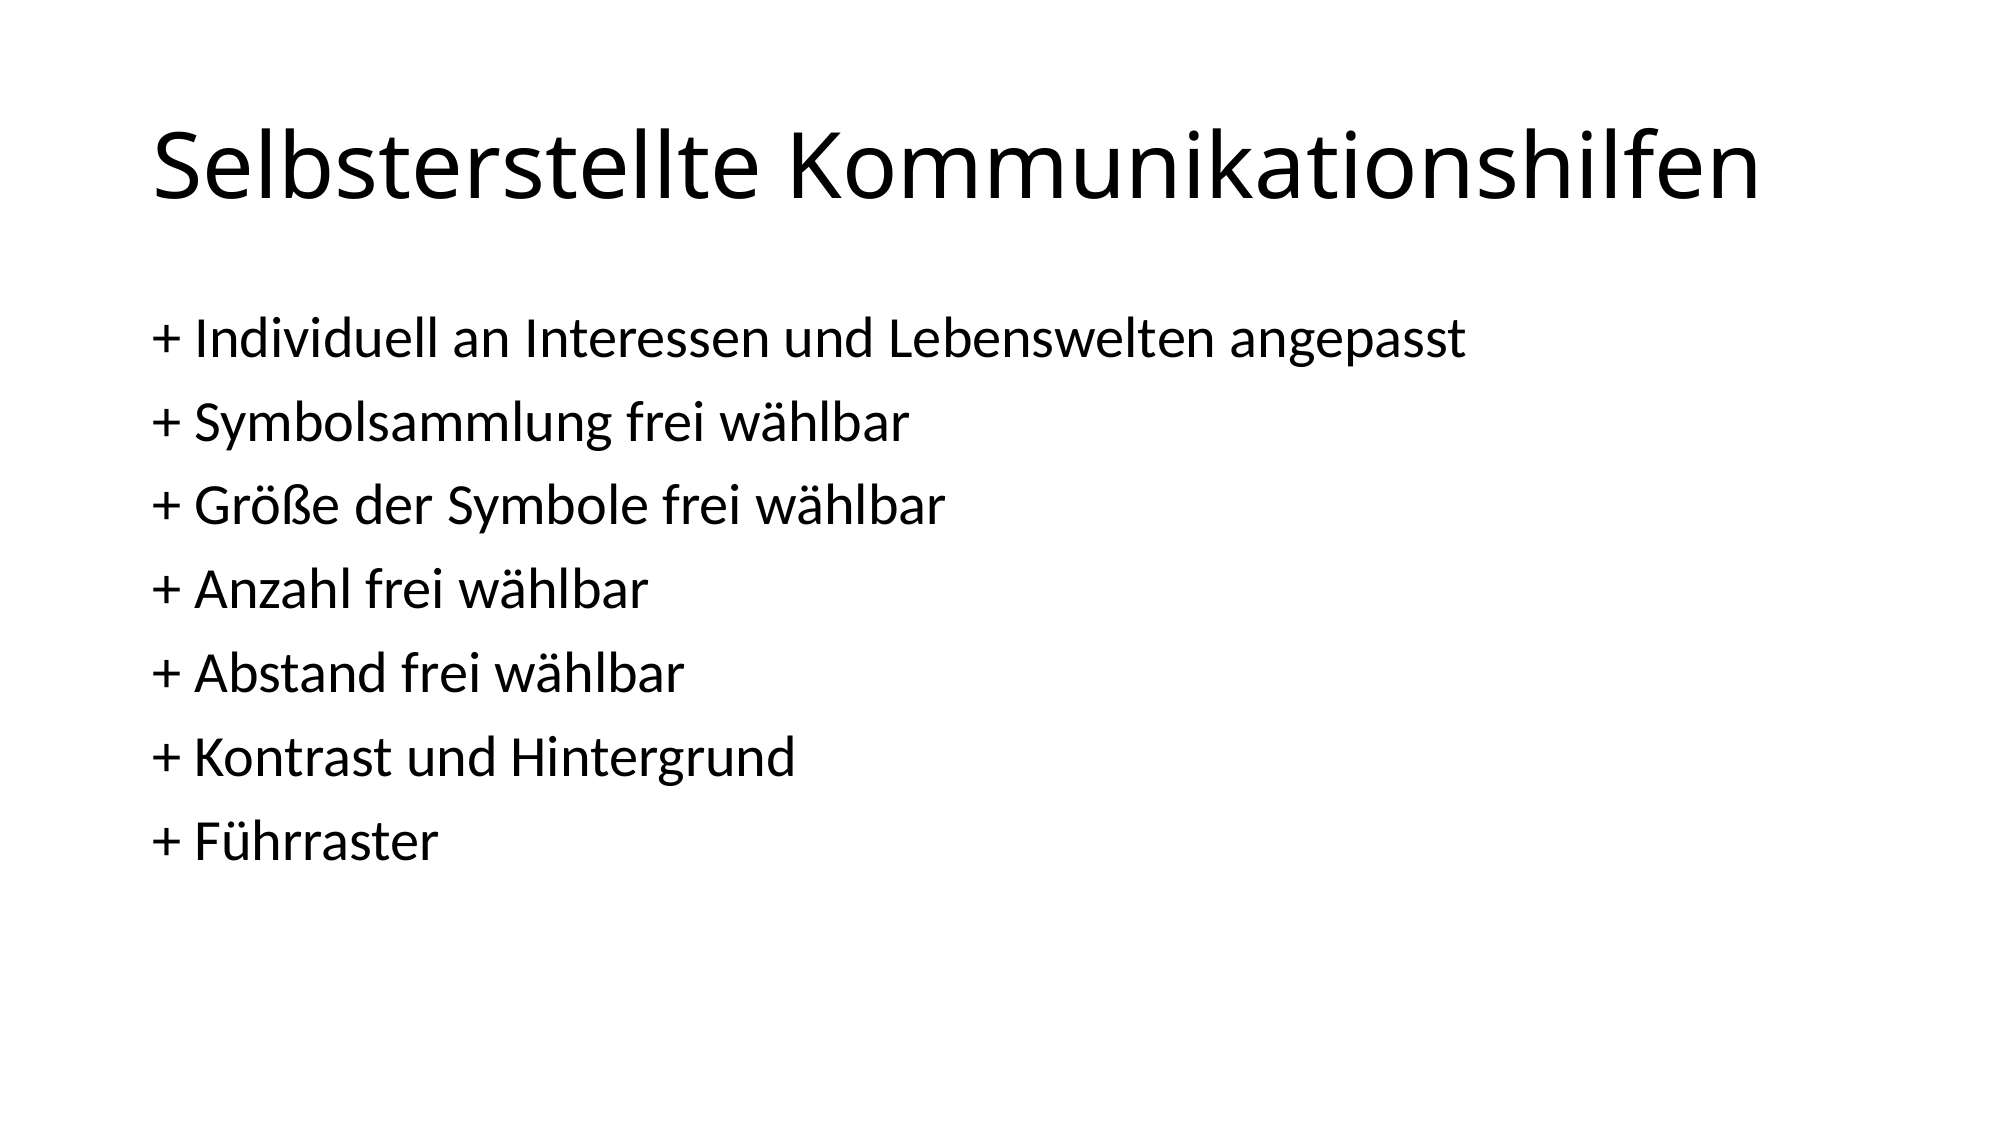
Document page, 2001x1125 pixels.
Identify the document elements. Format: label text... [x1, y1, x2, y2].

list + Individuell an Interessen und Lebenswelten angepasst + Symbolsammlung frei wählbar + Größe der Symbole frei wählbar + Anzahl frei wählbar + Abstand frei wählbar + Kontrast und Hintergrund + Führraster [137, 299, 1863, 1014]
title Selbsterstellte Kommunikationshilfen [137, 59, 1863, 278]
